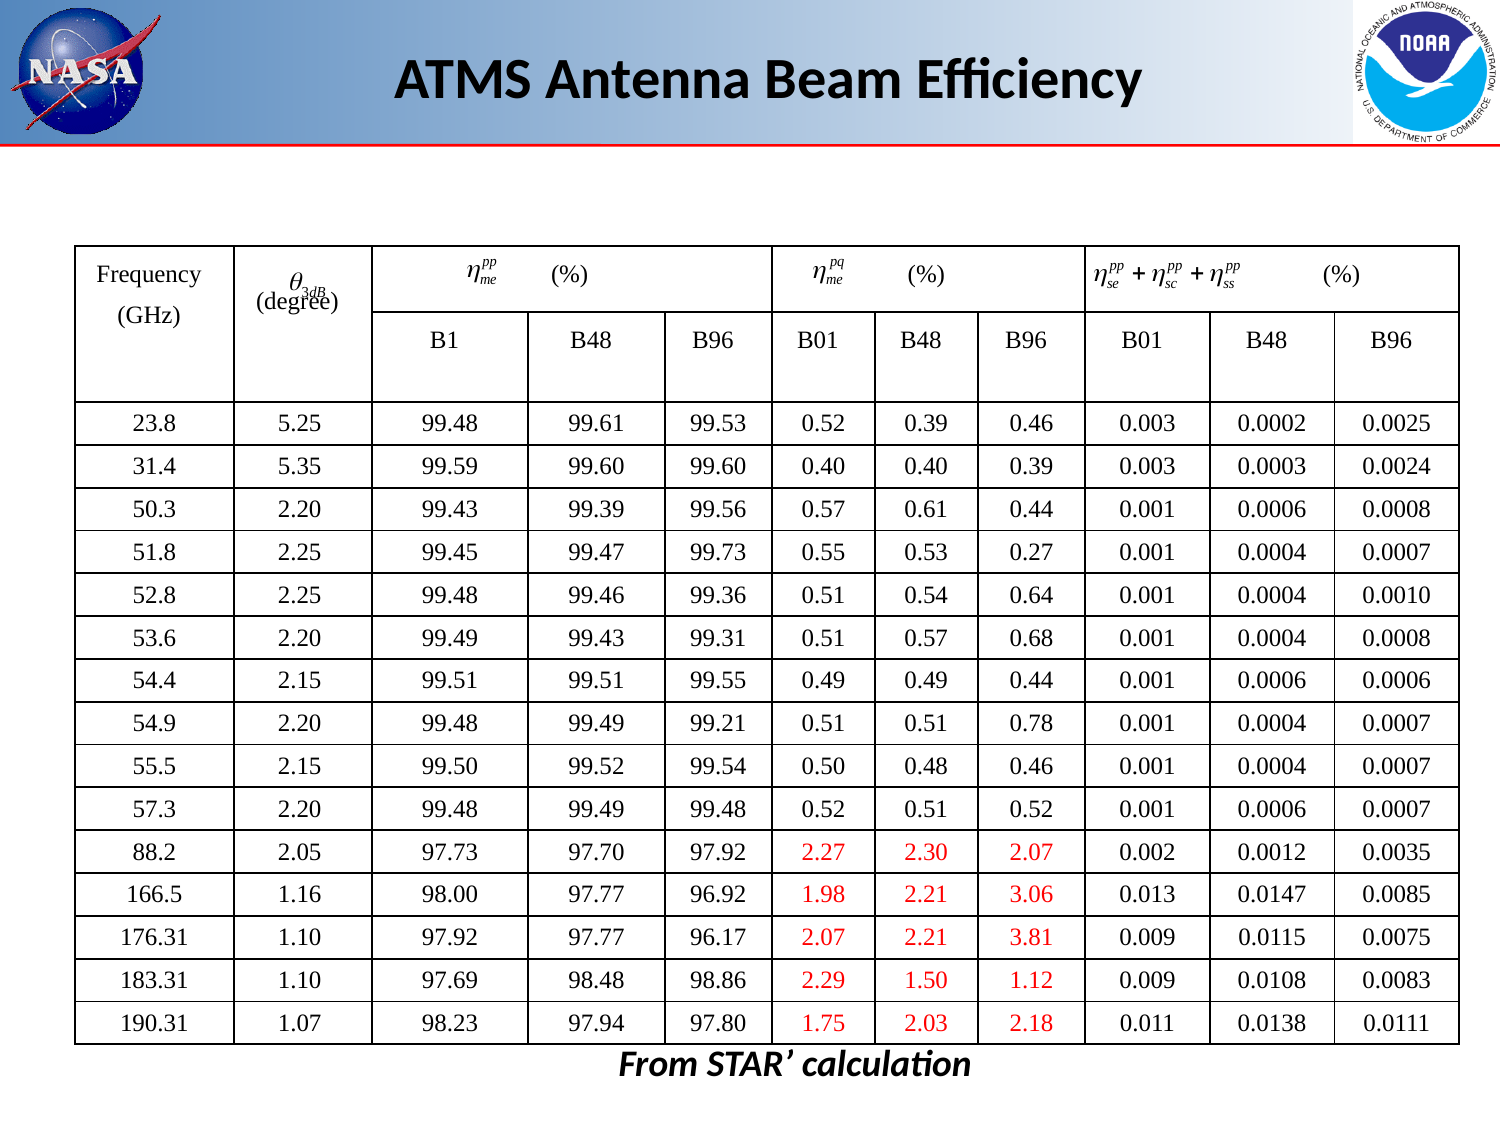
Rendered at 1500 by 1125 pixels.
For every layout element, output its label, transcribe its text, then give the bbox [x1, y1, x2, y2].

table_cell 0.0138 [1211, 1002, 1334, 1043]
table_cell 54.4 [76, 660, 233, 701]
table_cell 0.0008 [1335, 489, 1458, 530]
table_cell 99.48 [373, 403, 527, 444]
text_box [1089, 253, 1246, 294]
table_cell B96 [666, 313, 771, 401]
table_cell 99.61 [529, 403, 664, 444]
table_cell 99.48 [373, 574, 527, 615]
table_cell 0.54 [876, 574, 977, 615]
table_cell 0.001 [1086, 574, 1209, 615]
table_cell 0.003 [1086, 446, 1209, 487]
table_cell 99.48 [666, 788, 771, 829]
table_cell 97.77 [529, 874, 664, 915]
table_cell 5.25 [235, 403, 371, 444]
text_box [462, 248, 503, 289]
table_cell 50.3 [76, 489, 233, 530]
table_cell 98.00 [373, 874, 527, 915]
table_cell 0.009 [1086, 917, 1209, 958]
table_cell 99.31 [666, 617, 771, 658]
table_header Frequency (GHz) [76, 247, 233, 401]
table_cell 23.8 [76, 403, 233, 444]
table_cell 0.002 [1086, 831, 1209, 872]
table_cell 99.46 [529, 574, 664, 615]
table_cell 0.0024 [1335, 446, 1458, 487]
table_cell 0.51 [876, 788, 977, 829]
table_cell 99.51 [529, 660, 664, 701]
table_cell 0.0008 [1335, 617, 1458, 658]
table_cell 0.0006 [1211, 788, 1334, 829]
table_cell 2.07 [773, 917, 874, 958]
table_cell 2.15 [235, 745, 371, 786]
table_cell 97.69 [373, 960, 527, 1001]
table_cell 0.39 [979, 446, 1084, 487]
table_cell 98.48 [529, 960, 664, 1001]
table_cell 2.20 [235, 489, 371, 530]
table_cell 1.98 [773, 874, 874, 915]
table_cell 0.001 [1086, 788, 1209, 829]
table_cell 97.80 [666, 1002, 771, 1031]
table_cell 99.59 [373, 446, 527, 487]
table_cell 1.10 [235, 960, 371, 1001]
table_cell 0.44 [979, 660, 1084, 701]
table_cell 0.0007 [1335, 703, 1458, 744]
table_cell B96 [979, 313, 1084, 401]
table_cell 0.0007 [1335, 745, 1458, 786]
table_cell 0.57 [876, 617, 977, 658]
table_cell 2.27 [773, 831, 874, 872]
table_cell 0.68 [979, 617, 1084, 658]
table_cell 97.94 [529, 1002, 664, 1043]
table_cell 2.15 [235, 660, 371, 701]
table_cell 0.0006 [1211, 489, 1334, 530]
table_cell 99.50 [373, 745, 527, 786]
table_cell 183.31 [76, 960, 233, 1001]
table_cell 0.001 [1086, 745, 1209, 786]
table_cell 2.07 [979, 831, 1084, 872]
table_cell 0.46 [979, 403, 1084, 444]
table_cell 0.52 [773, 403, 874, 444]
table_cell 99.54 [666, 745, 771, 786]
table_cell 0.55 [773, 531, 874, 572]
table_cell 31.4 [76, 446, 233, 487]
table_cell 5.35 [235, 446, 371, 487]
table_cell 0.57 [773, 489, 874, 530]
table_cell 2.21 [876, 917, 977, 958]
table_cell 0.39 [876, 403, 977, 444]
table_cell 99.53 [666, 403, 771, 444]
table_header (%) [1086, 247, 1458, 311]
table_cell 0.50 [773, 745, 874, 786]
table_cell 0.0035 [1335, 831, 1458, 872]
table_cell 99.36 [666, 574, 771, 615]
table_cell 0.0007 [1335, 788, 1458, 829]
table_cell 0.0006 [1211, 660, 1334, 701]
table_cell 2.25 [235, 574, 371, 615]
table_cell B01 [1086, 313, 1209, 401]
table_cell 0.0025 [1335, 403, 1458, 444]
table_cell 99.49 [529, 703, 664, 744]
table_cell 0.0004 [1211, 703, 1334, 744]
table_cell 3.81 [979, 917, 1084, 958]
table_cell 0.009 [1086, 960, 1209, 1001]
table_cell 0.0111 [1335, 1002, 1458, 1043]
table_cell B48 [876, 313, 977, 401]
table_cell 2.25 [235, 531, 371, 572]
table_cell 0.001 [1086, 531, 1209, 572]
text_box From STAR’ calculation [603, 1031, 1005, 1091]
table_cell 0.40 [773, 446, 874, 487]
table_cell 0.0003 [1211, 446, 1334, 487]
table_cell 0.61 [876, 489, 977, 530]
table_cell 96.92 [666, 874, 771, 915]
table_cell B48 [1211, 313, 1334, 401]
table_cell 0.0004 [1211, 574, 1334, 615]
table_cell 2.30 [876, 831, 977, 872]
table_cell 0.011 [1086, 1002, 1209, 1043]
table_header (%) [373, 247, 771, 311]
table_cell 0.001 [1086, 617, 1209, 658]
table_cell 166.5 [76, 874, 233, 915]
table_cell 55.5 [76, 745, 233, 786]
table_cell 2.18 [979, 1002, 1084, 1043]
table_cell 99.49 [529, 788, 664, 829]
table_cell 98.86 [666, 960, 771, 1001]
table_cell 99.49 [373, 617, 527, 658]
table_cell 0.48 [876, 745, 977, 786]
table_cell 0.53 [876, 531, 977, 572]
table_cell 0.0004 [1211, 745, 1334, 786]
table_cell 0.0083 [1335, 960, 1458, 1001]
table_cell 1.75 [773, 1002, 874, 1031]
table_cell 0.0075 [1335, 917, 1458, 958]
table_cell 99.45 [373, 531, 527, 572]
table_cell 0.0004 [1211, 531, 1334, 572]
text_box [0, 1, 1500, 74]
table_cell 99.43 [529, 617, 664, 658]
table_cell 99.52 [529, 745, 664, 786]
table_cell 98.23 [373, 1002, 527, 1043]
table_cell 1.10 [235, 917, 371, 958]
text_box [809, 249, 850, 292]
table_cell 0.0147 [1211, 874, 1334, 915]
table_cell 0.0012 [1211, 831, 1334, 872]
text_box [0, 74, 1500, 150]
table_cell 0.51 [773, 703, 874, 744]
table_cell 99.43 [373, 489, 527, 530]
table_cell 190.31 [76, 1002, 233, 1043]
table_cell 0.51 [773, 617, 874, 658]
table_cell 0.0006 [1335, 660, 1458, 701]
table_cell 0.0115 [1211, 917, 1334, 958]
table_cell 1.07 [235, 1002, 371, 1043]
table_cell B48 [529, 313, 664, 401]
table_cell 1.16 [235, 874, 371, 915]
table_cell 0.001 [1086, 489, 1209, 530]
table_cell 0.52 [979, 788, 1084, 829]
table_cell 1.50 [876, 960, 977, 1001]
table_cell 0.003 [1086, 403, 1209, 444]
table_cell B96 [1335, 313, 1458, 401]
table_cell 0.44 [979, 489, 1084, 530]
table_cell 0.51 [876, 703, 977, 744]
table_cell 99.55 [666, 660, 771, 701]
table_cell 0.0010 [1335, 574, 1458, 615]
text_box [285, 261, 331, 304]
table_cell 99.21 [666, 703, 771, 744]
table_cell 1.12 [979, 960, 1084, 1001]
table_cell 57.3 [76, 788, 233, 829]
table_cell 0.0004 [1211, 617, 1334, 658]
table_cell 51.8 [76, 531, 233, 572]
table_cell 99.56 [666, 489, 771, 530]
table_cell 99.73 [666, 531, 771, 572]
table_cell 0.0007 [1335, 531, 1458, 572]
table_cell 99.47 [529, 531, 664, 572]
table_cell 97.77 [529, 917, 664, 958]
table_cell 2.29 [773, 960, 874, 1001]
table_cell 0.001 [1086, 703, 1209, 744]
table_cell 0.0108 [1211, 960, 1334, 1001]
table_cell 0.001 [1086, 660, 1209, 701]
table_cell 0.51 [773, 574, 874, 615]
table_cell 0.0002 [1211, 403, 1334, 444]
table_cell 0.52 [773, 788, 874, 829]
table_cell 0.40 [876, 446, 977, 487]
table_cell 0.49 [876, 660, 977, 701]
table_cell 96.17 [666, 917, 771, 958]
table_cell 0.64 [979, 574, 1084, 615]
table_cell 2.21 [876, 874, 977, 915]
table_cell 2.20 [235, 788, 371, 829]
table_cell 2.03 [876, 1002, 977, 1031]
table_cell 176.31 [76, 917, 233, 958]
table_cell 99.60 [666, 446, 771, 487]
table_cell 97.92 [373, 917, 527, 958]
table_cell 99.60 [529, 446, 664, 487]
table_cell 0.46 [979, 745, 1084, 786]
table_cell 99.51 [373, 660, 527, 701]
table_cell 99.39 [529, 489, 664, 530]
table_cell 0.27 [979, 531, 1084, 572]
table_cell 99.48 [373, 703, 527, 744]
table_header (%) [773, 247, 1084, 311]
table_cell 97.70 [529, 831, 664, 872]
table_cell 2.05 [235, 831, 371, 872]
table_cell 2.20 [235, 703, 371, 744]
table_cell 52.8 [76, 574, 233, 615]
table_cell 99.48 [373, 788, 527, 829]
table_cell B1 [373, 313, 527, 401]
table_cell 88.2 [76, 831, 233, 872]
table_cell 3.06 [979, 874, 1084, 915]
table_cell 54.9 [76, 703, 233, 744]
table_cell B01 [773, 313, 874, 401]
table_cell 97.92 [666, 831, 771, 872]
table_cell 0.0085 [1335, 874, 1458, 915]
table_cell 0.49 [773, 660, 874, 701]
table_cell 2.20 [235, 617, 371, 658]
table_cell 53.6 [76, 617, 233, 658]
table_cell 0.78 [979, 703, 1084, 744]
table_header (degree) [235, 247, 371, 401]
table_cell 97.73 [373, 831, 527, 872]
table_cell 0.013 [1086, 874, 1209, 915]
